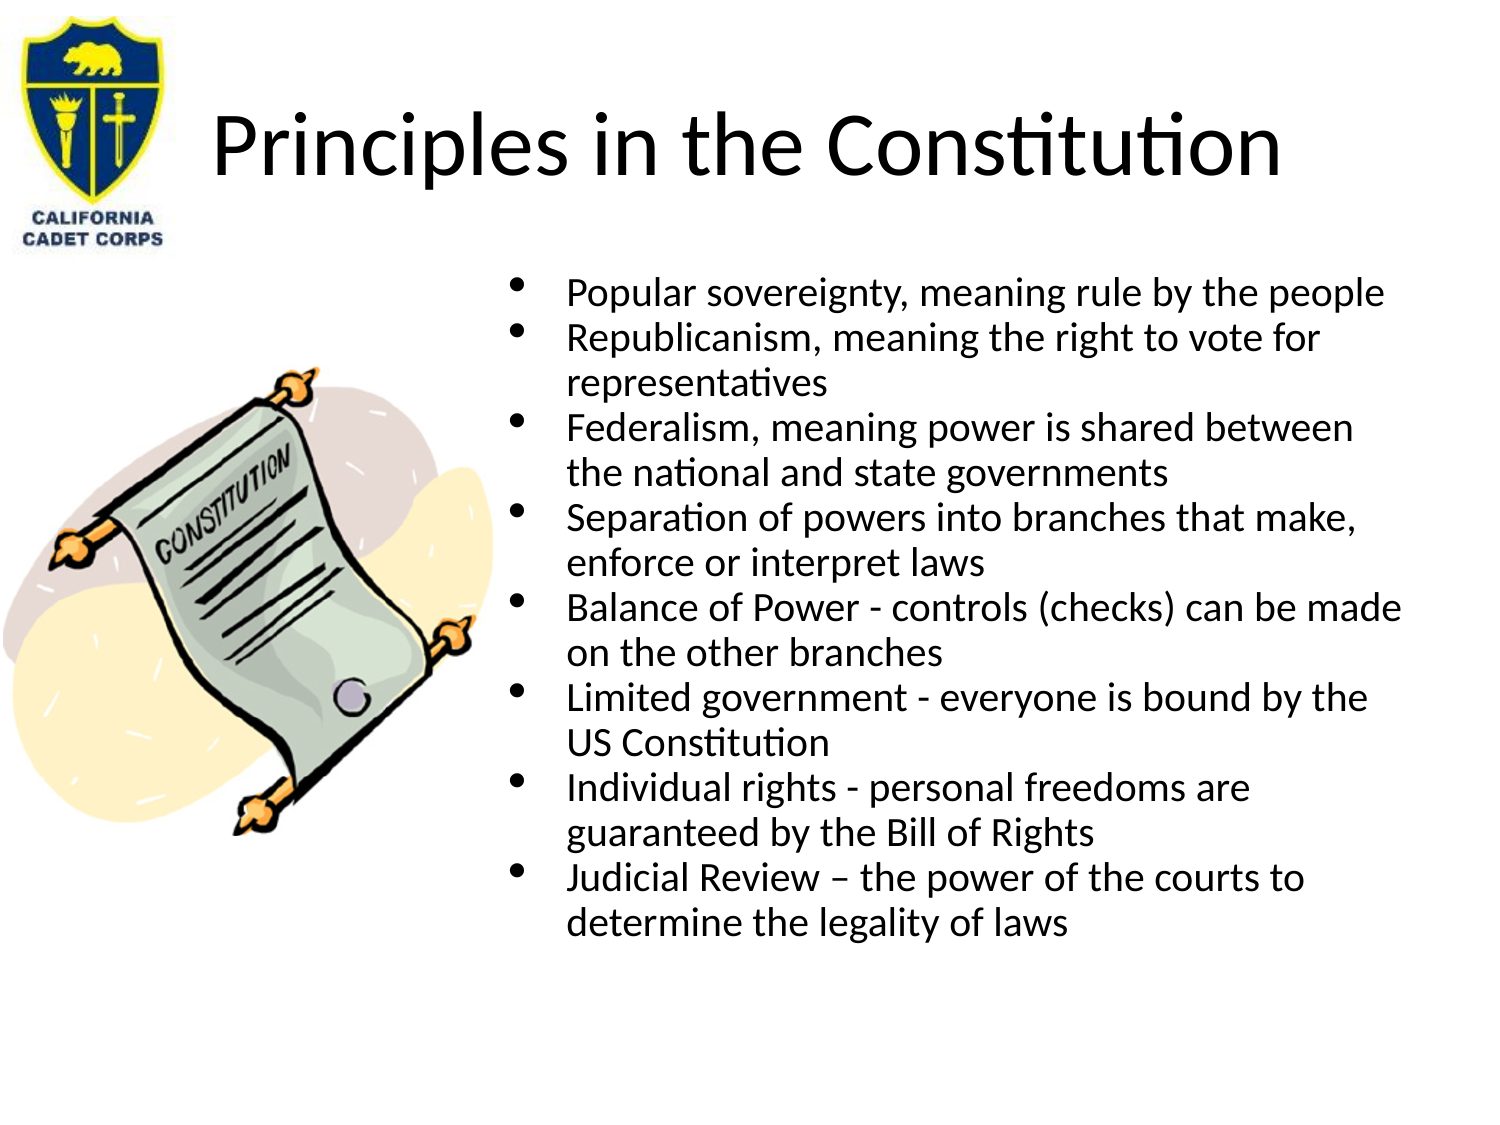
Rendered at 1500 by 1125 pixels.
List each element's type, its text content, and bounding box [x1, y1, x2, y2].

picture [0, 16, 186, 261]
list Popular sovereignty, meaning rule by the people Republicanism, meaning the right to vote for representatives Federalism, meaning power is shared between the national and state governments Separation of powers into branches that make, enforce or interpret laws Balance of Power - controls (checks) can be made on the other branches Limited government - everyone is bound by the US Constitution Individual rights - personal freedoms are guaranteed by the Bill of Rights Judicial Review – the power of the courts to determine the legality of laws [495, 262, 1425, 1005]
title Principles in the Constitution [186, 45, 1312, 233]
picture [2, 364, 496, 836]
